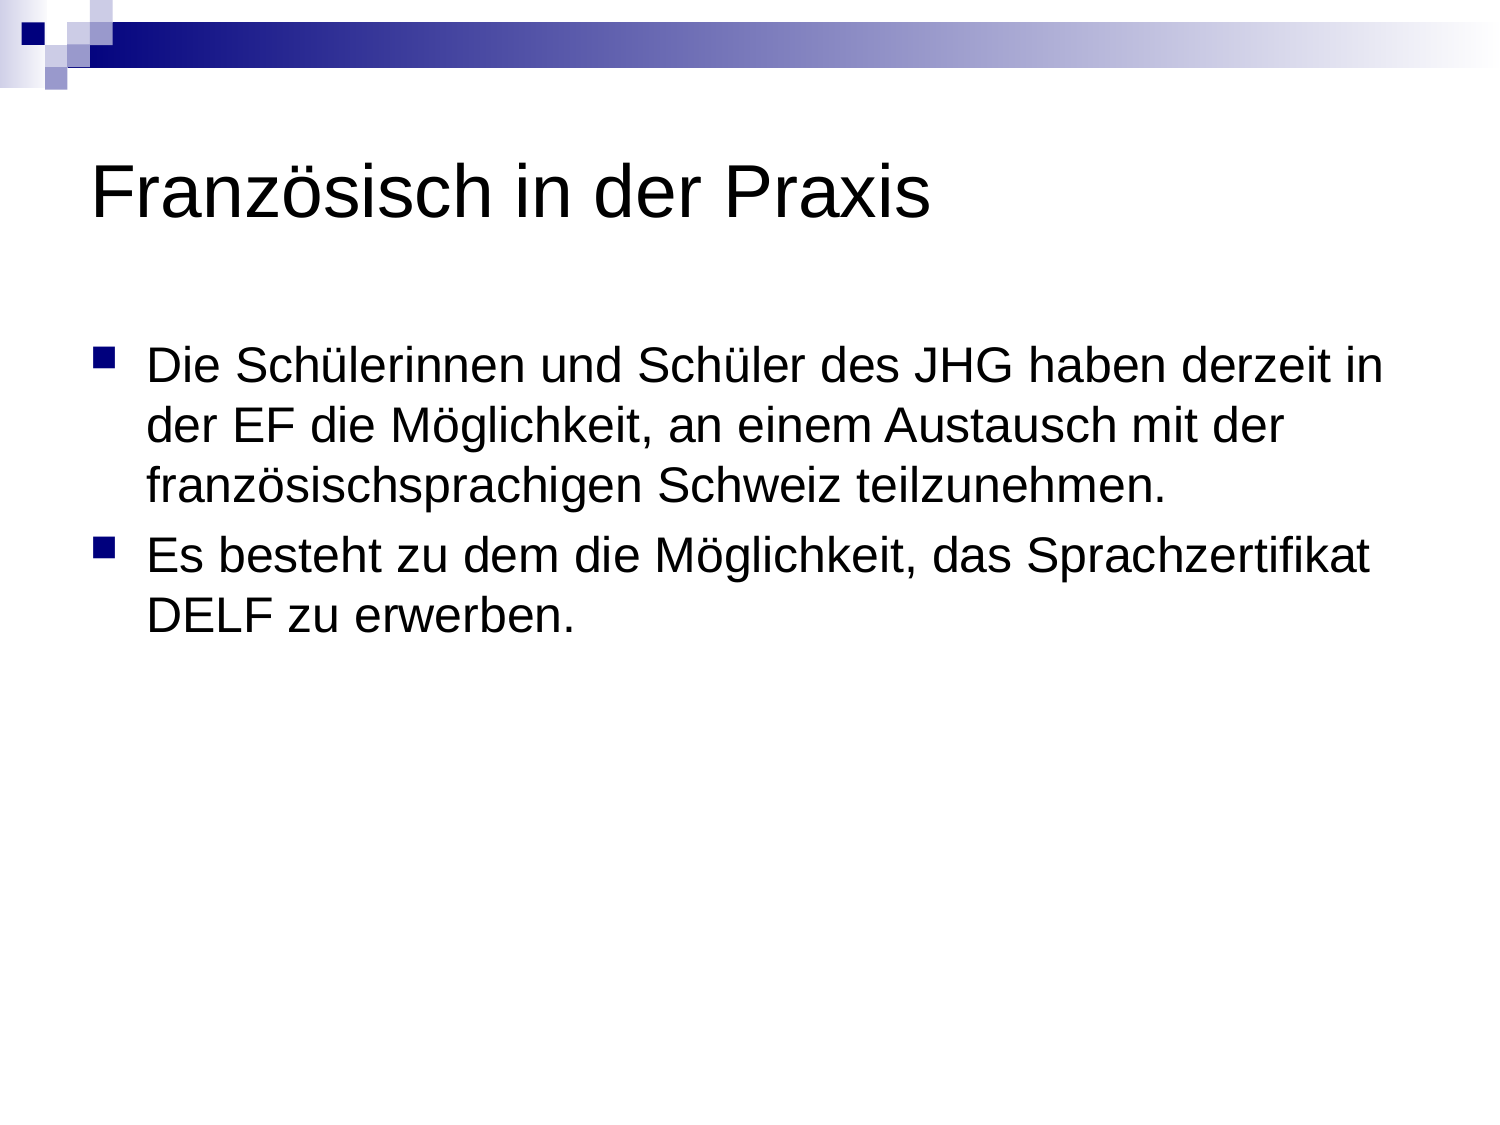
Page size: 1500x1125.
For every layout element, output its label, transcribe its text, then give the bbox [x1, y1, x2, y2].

title Französisch in der Praxis [75, 75, 1425, 300]
list Die Schülerinnen und Schüler des JHG haben derzeit in der EF die Möglichkeit, an einem Austausch mit der französischsprachigen Schweiz teilzunehmen. Es besteht zu dem die Möglichkeit, das Sprachzertifikat DELF zu erwerben. [75, 324, 1425, 963]
